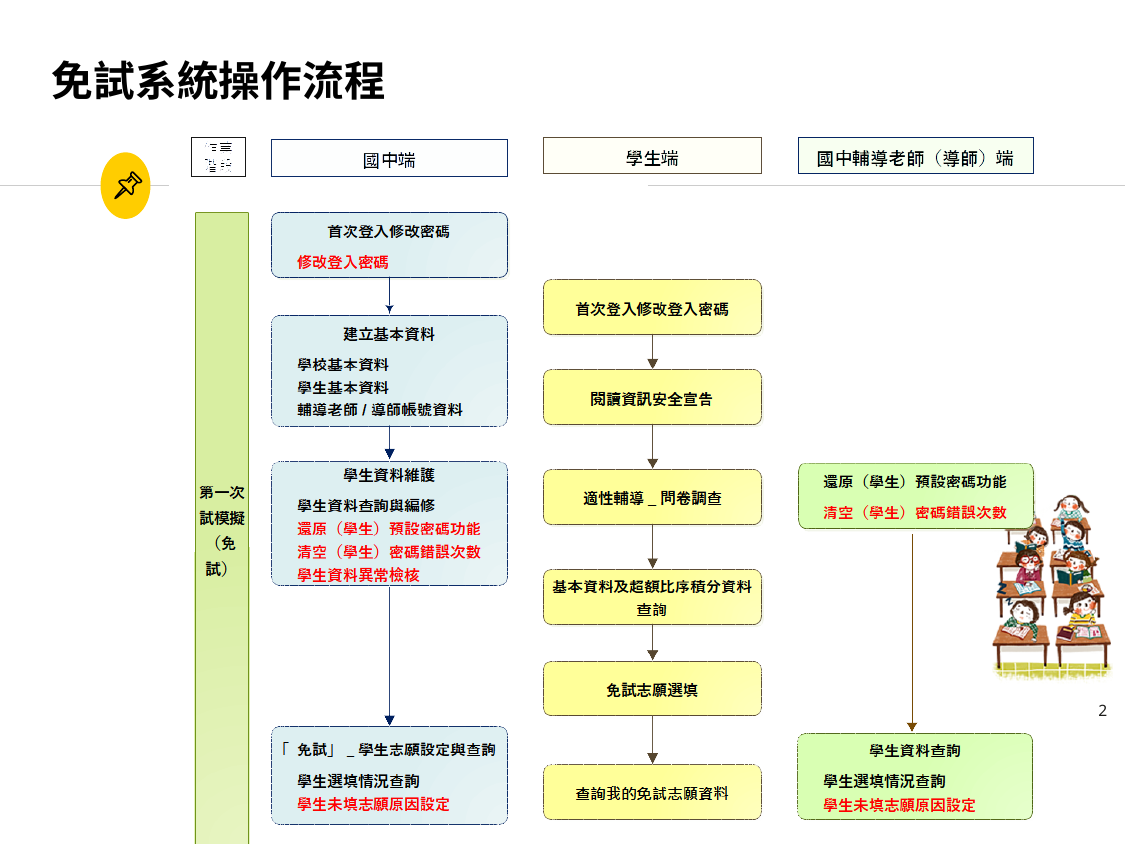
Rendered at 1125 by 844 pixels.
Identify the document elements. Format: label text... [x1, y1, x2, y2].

picture [157, 106, 1121, 844]
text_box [114, 171, 142, 199]
slide_number 2 [1060, 696, 1119, 739]
title 免試系統操作流程 [40, 52, 518, 107]
